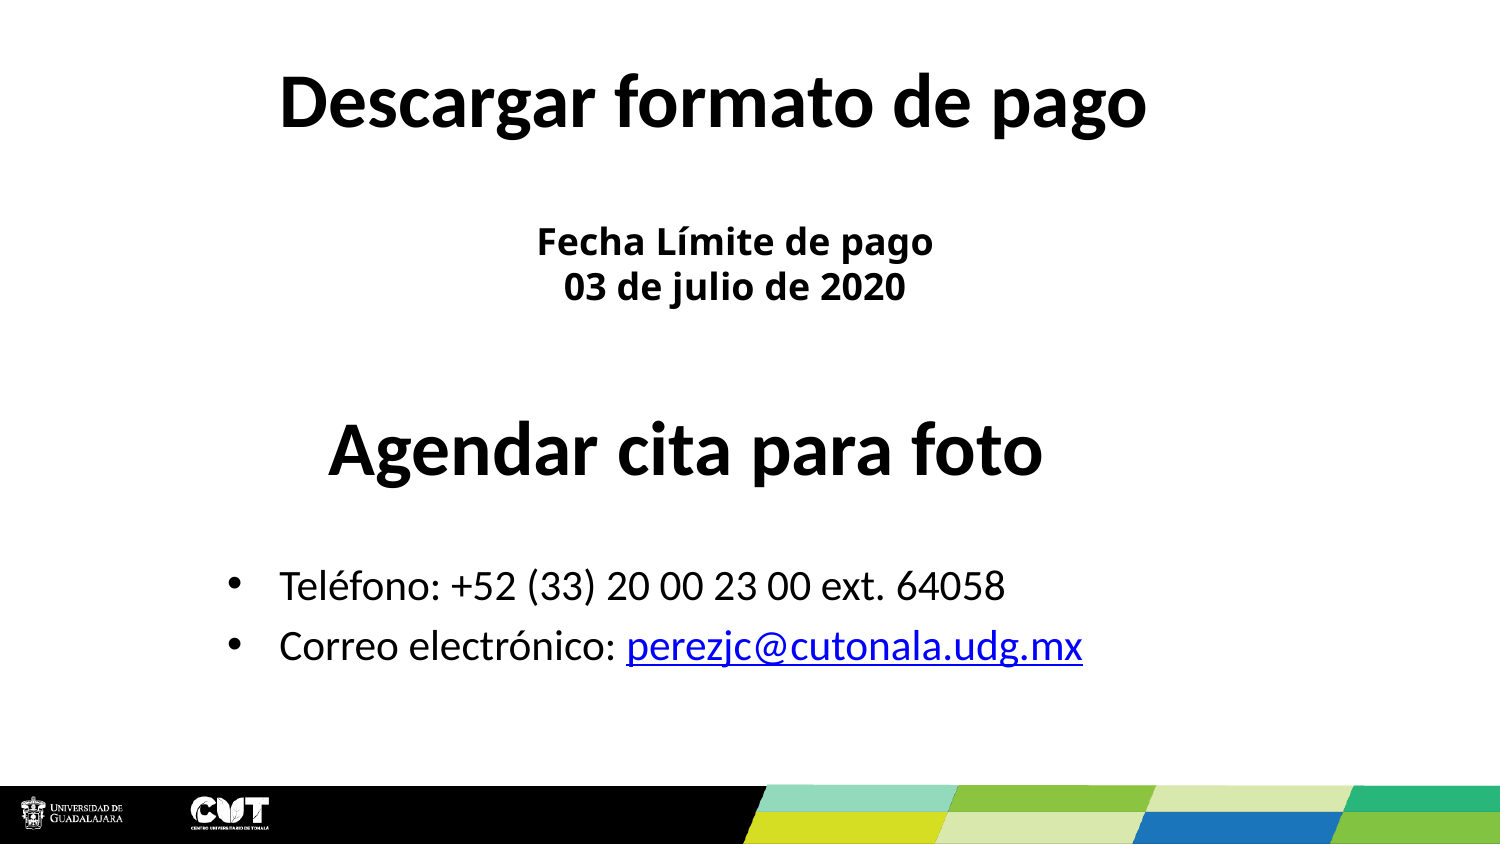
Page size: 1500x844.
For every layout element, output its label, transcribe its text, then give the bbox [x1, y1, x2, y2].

text_box Teléfono: +52 (33) 20 00 23 00 ext. 64058 Correo electrónico: perezjc@cutonala.udg.mx [212, 549, 1217, 679]
text_box Fecha Límite de pago 03 de julio de 2020 [281, 210, 1189, 361]
picture [0, 0, 1500, 844]
text_box Agendar cita para foto [184, 390, 1189, 521]
text_box Descargar formato de pago [212, 42, 1217, 172]
